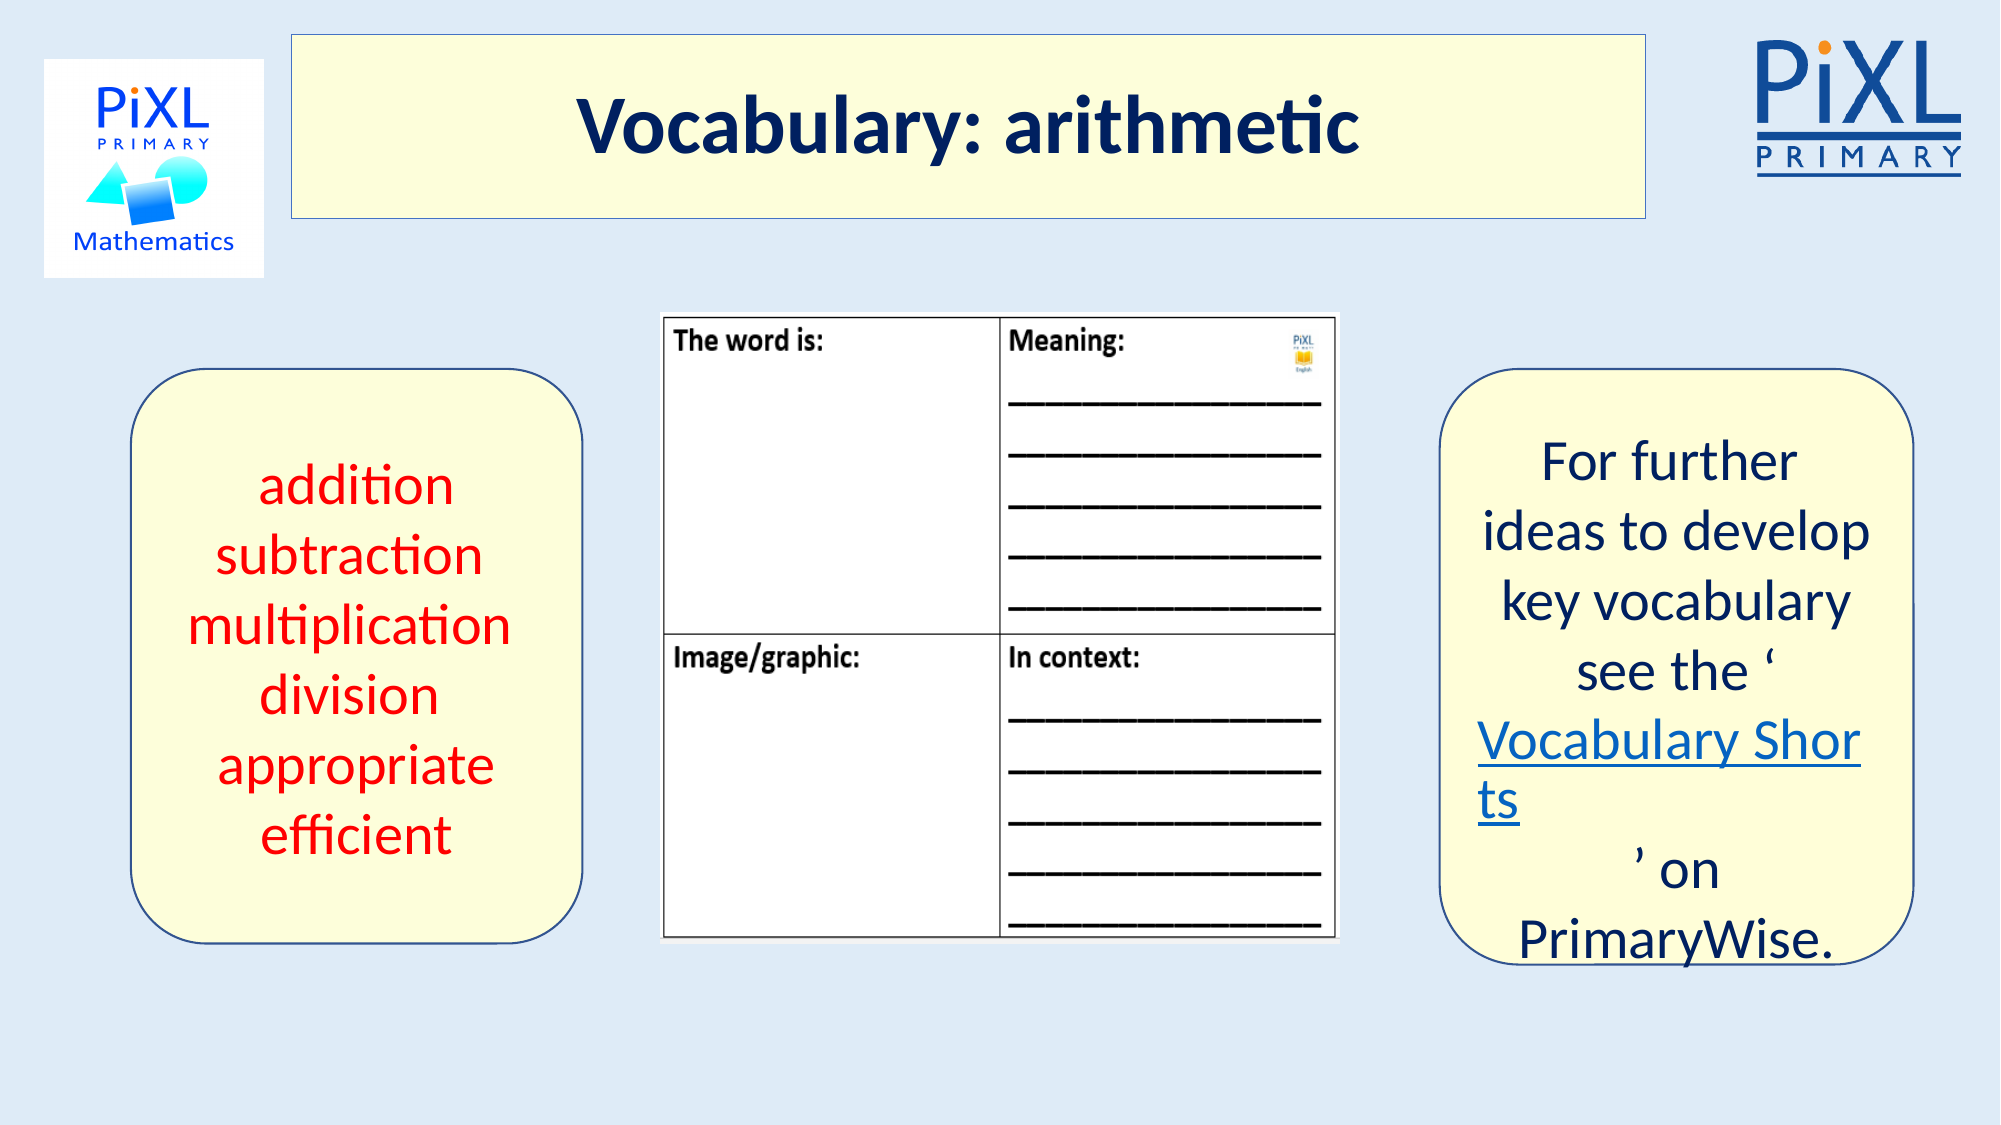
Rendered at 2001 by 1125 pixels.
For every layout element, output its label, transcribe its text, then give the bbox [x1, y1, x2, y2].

text_box addition subtraction multiplication division appropriate efficient [129, 367, 584, 945]
picture [660, 312, 1340, 944]
text_box For further ideas to develop key vocabulary see the ‘Vocabulary Shorts’ on PrimaryWise. [1438, 367, 1915, 966]
title Vocabulary: arithmetic [291, 34, 1646, 219]
picture [1757, 40, 1961, 177]
picture [44, 59, 264, 278]
